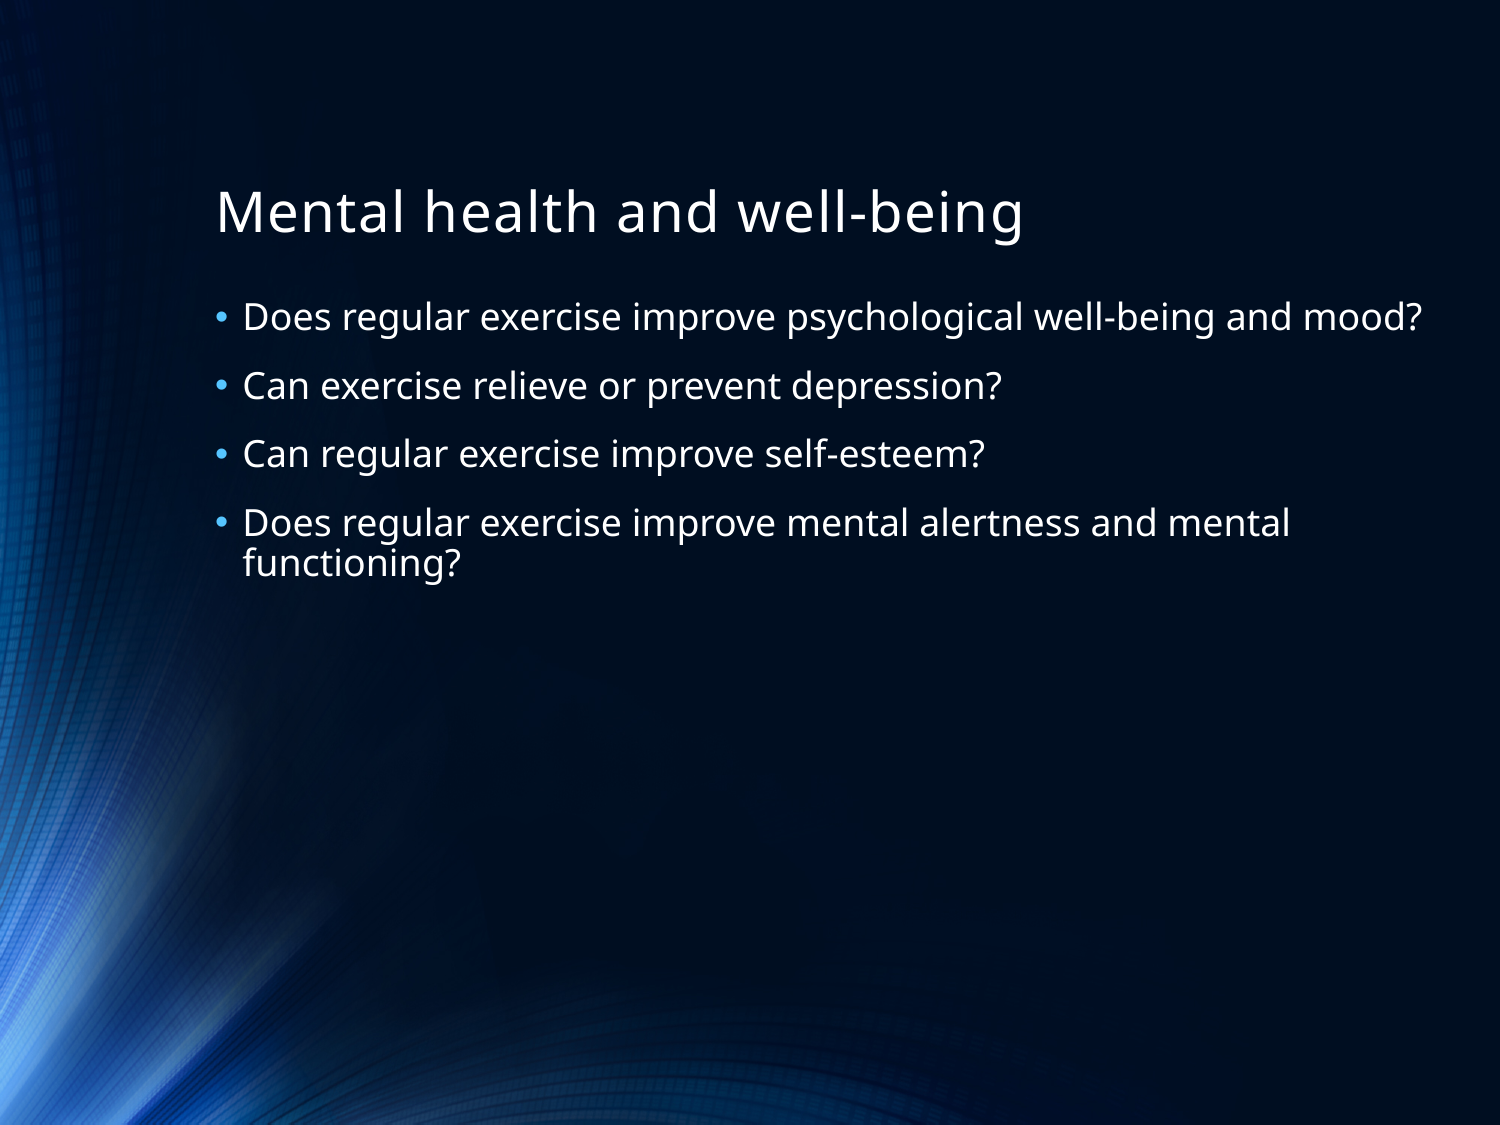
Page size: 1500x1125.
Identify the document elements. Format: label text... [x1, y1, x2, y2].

title Mental health and well-being [200, 101, 1463, 252]
list Does regular exercise improve psychological well-being and mood? Can exercise relieve or prevent depression? Can regular exercise improve self-esteem? Does regular exercise improve mental alertness and mental functioning? [200, 290, 1463, 941]
picture [0, 0, 1500, 1125]
